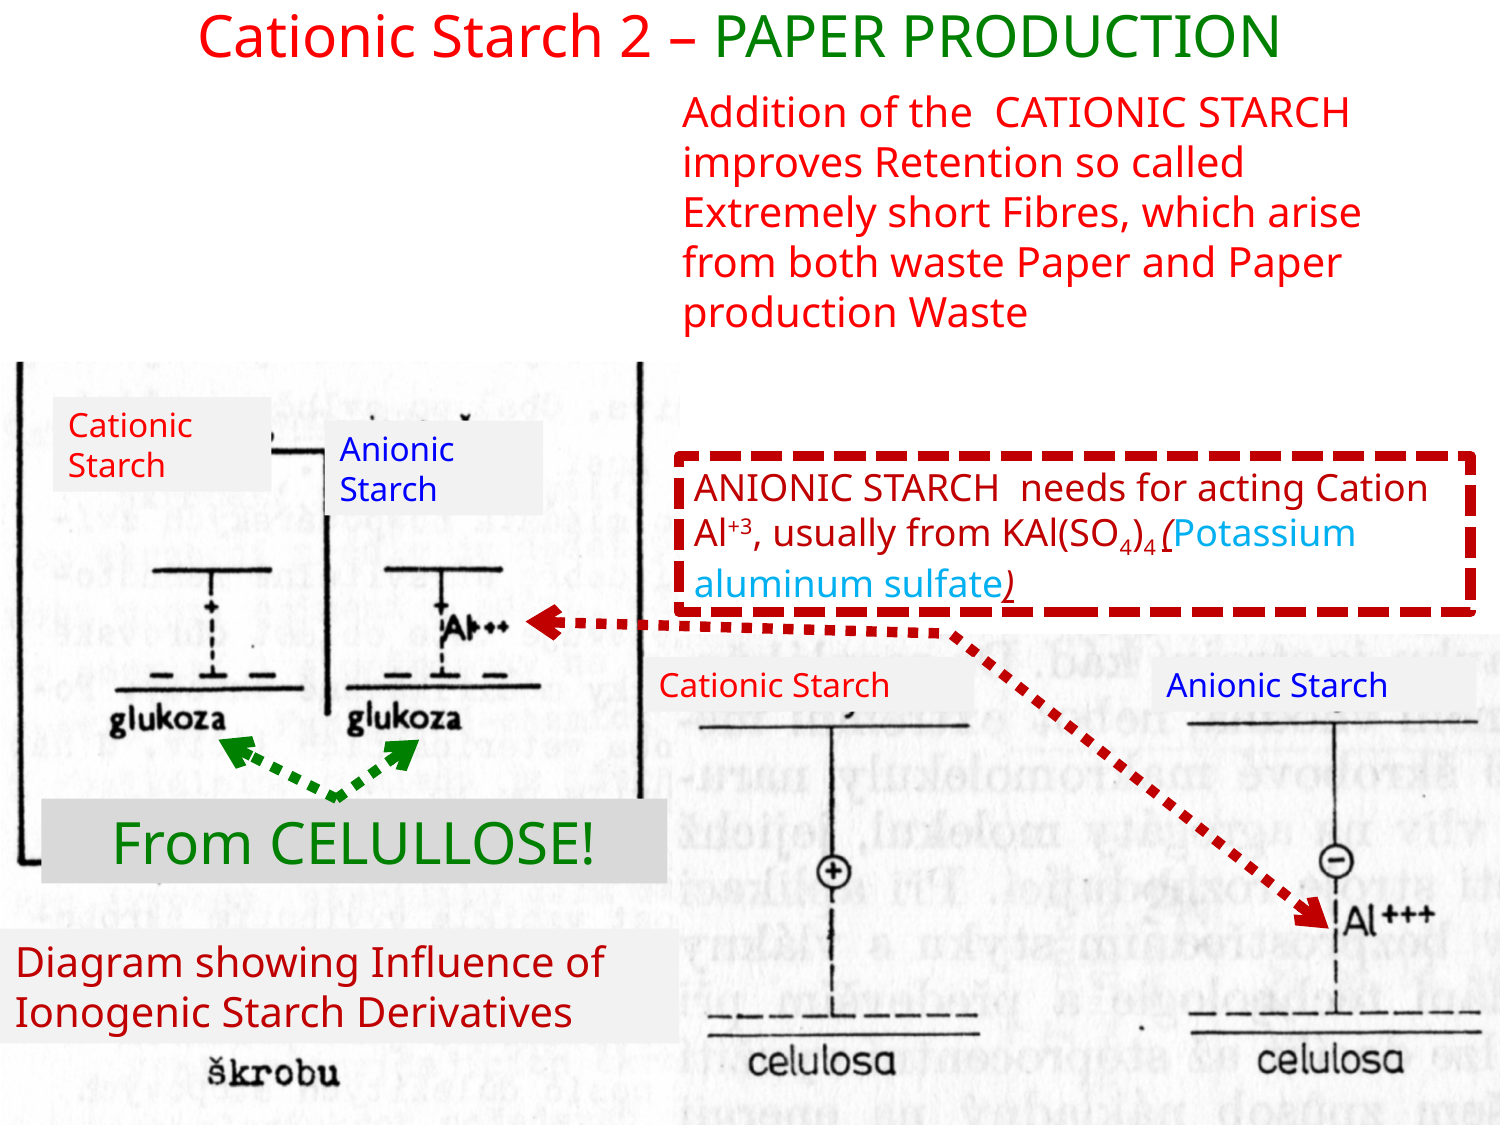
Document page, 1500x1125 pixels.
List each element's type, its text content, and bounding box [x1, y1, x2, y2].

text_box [337, 739, 420, 799]
text_box Anionic Starch [1337, 656, 1477, 712]
text_box ANIONIC STARCH needs for acting Cation Al+3, usually from KAl(SO4)4 (Potassium aluminum sulfate) [726, 456, 1471, 612]
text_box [525, 621, 940, 634]
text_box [218, 739, 337, 799]
picture [0, 362, 1500, 1125]
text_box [951, 634, 1330, 929]
text_box Cationic Starch [53, 397, 272, 402]
text_box Addition of the CATIONIC STARCH improves Retention so called Extremely short Fibres, which arise from both waste Paper and Paper production Waste [667, 78, 1447, 343]
title Cationic Starch 2 – PAPER PRODUCTION [64, 0, 1416, 69]
text_box Cationic Starch [726, 656, 835, 712]
